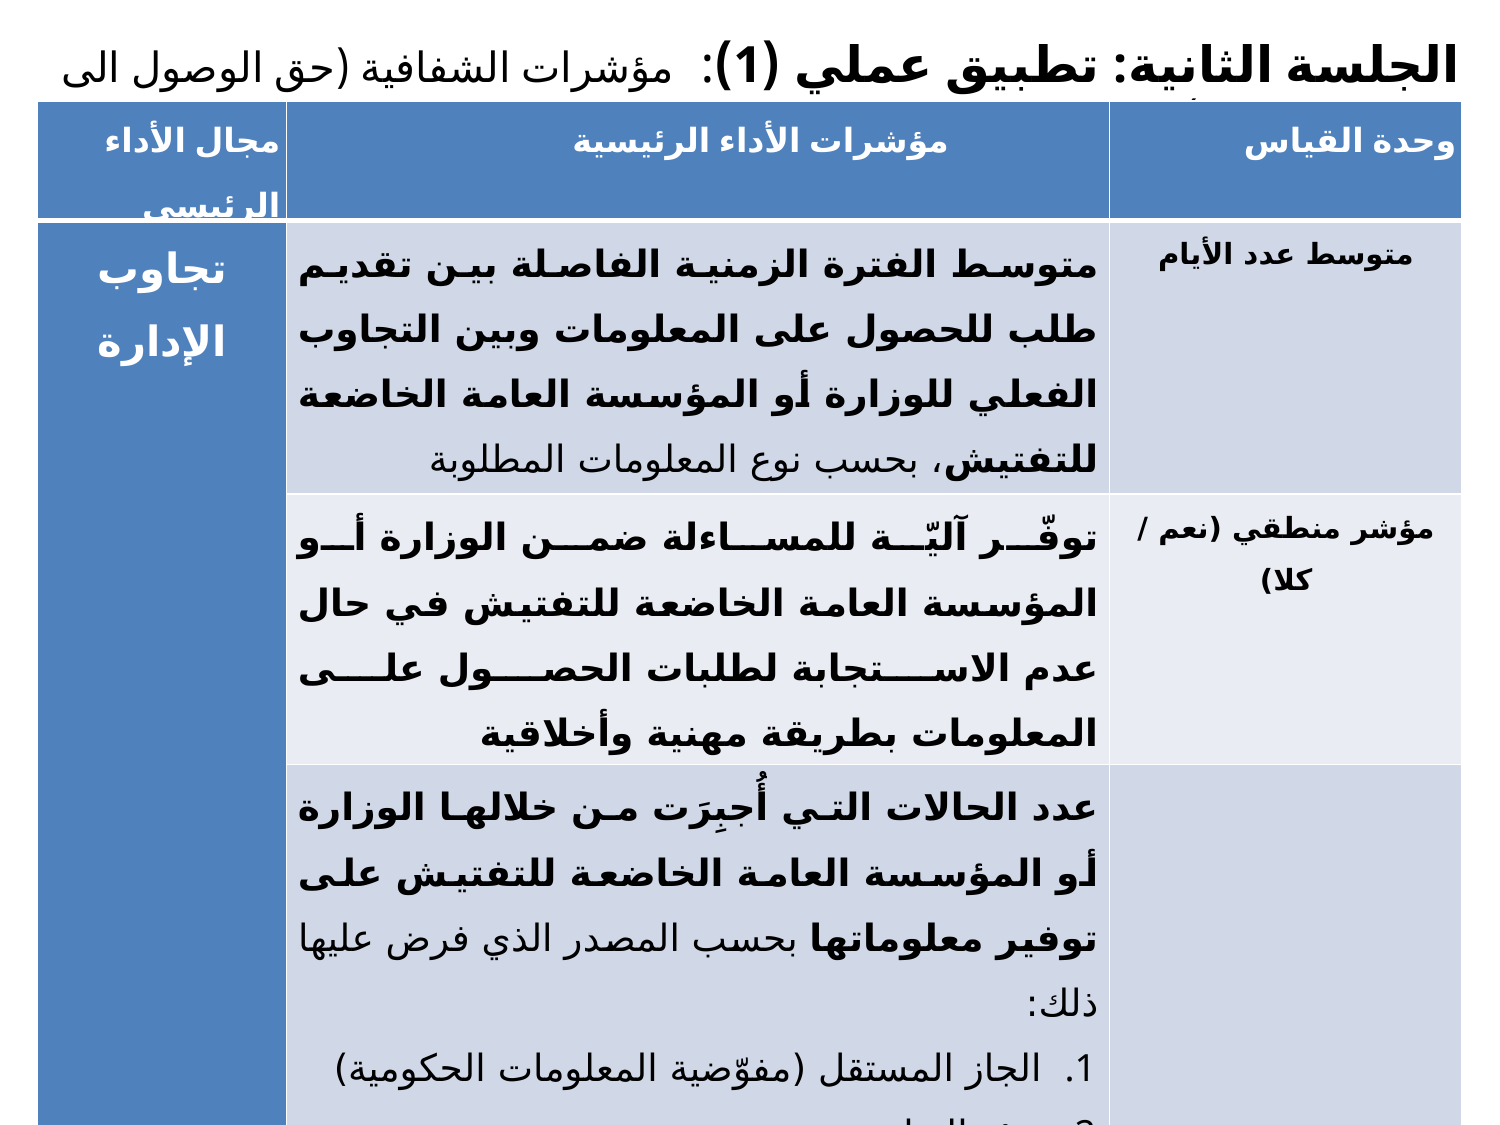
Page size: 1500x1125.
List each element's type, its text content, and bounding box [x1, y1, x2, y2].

table_cell عدد الحالات التي أُجبِرَت من خلالها الوزارة أو المؤسسة العامة الخاضعة للتفتيش على توفير معلوماتها بحسب المصدر الذي فرض عليها ذلك: الجاز المستقل (مفوّضية المعلومات الحكومية) هيئة النزاهة السلطة القضائية مكتب المفتش العام [287, 765, 1109, 1125]
table_header وحدة القياس [1110, 102, 1461, 218]
text_box الجلسة الثانية: تطبيق عملي (1): مؤشرات الشفافية (حق الوصول الى المعلومة العامة) - تابع [37, 24, 1475, 150]
table_cell توفّر آليّة للمساءلة ضمن الوزارة أو المؤسسة العامة الخاضعة للتفتيش في حال عدم الاستجابة لطلبات الحصول على المعلومات بطريقة مهنية وأخلاقية [287, 495, 1109, 764]
slide_number 39 [1074, 1042, 1425, 1103]
table_cell متوسط الفترة الزمنية الفاصلة بين تقديم طلب للحصول على المعلومات وبين التجاوب الفعلي للوزارة أو المؤسسة العامة الخاضعة للتفتيش، بحسب نوع المعلومات المطلوبة [287, 223, 1109, 493]
table_cell مؤشر منطقي (نعم / كلا) [1110, 495, 1461, 764]
table_header مجال الأداء الرئيسي [38, 102, 286, 218]
table_cell متوسط عدد الأيام [1110, 223, 1461, 493]
table_header مؤشرات الأداء الرئيسية [287, 102, 1109, 218]
table_cell تجاوب الإدارة [38, 223, 286, 1125]
table_cell [1110, 765, 1461, 1125]
